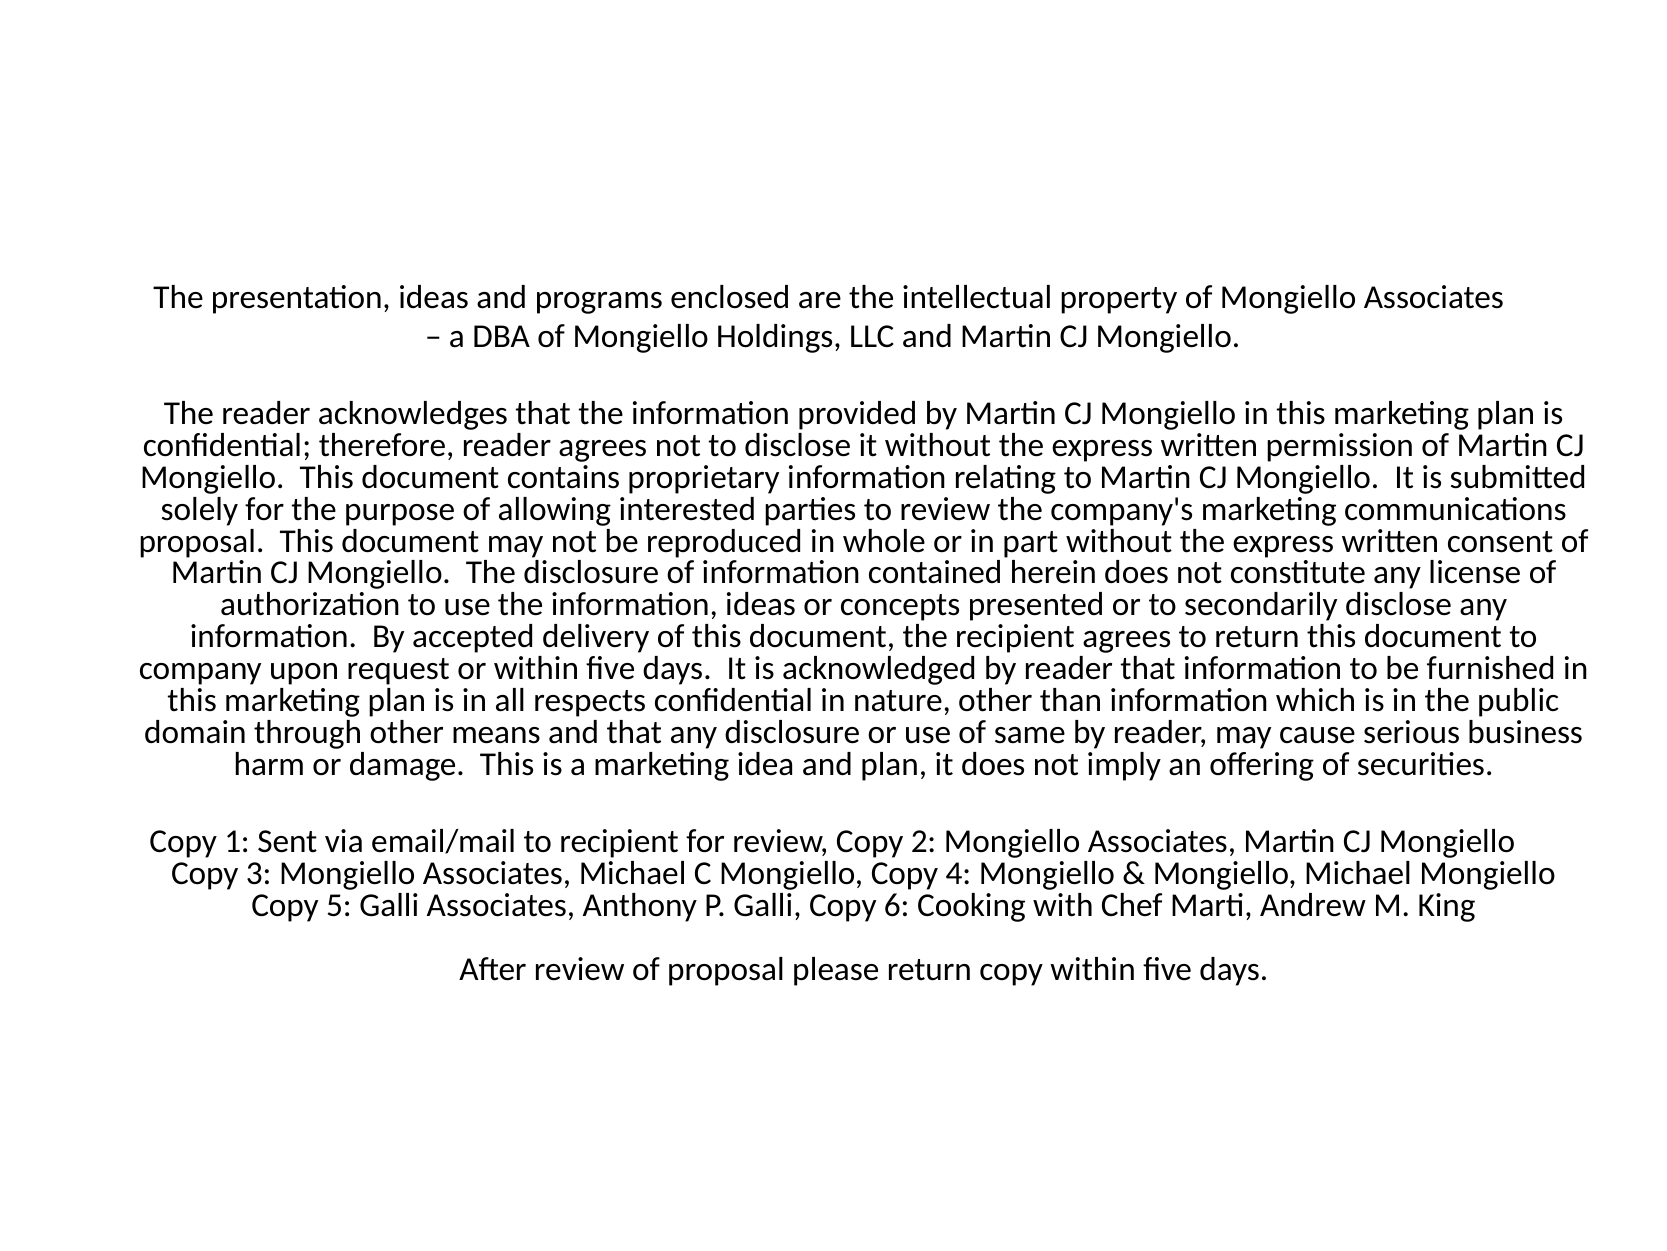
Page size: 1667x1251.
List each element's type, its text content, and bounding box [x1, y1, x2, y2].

list The presentation, ideas and programs enclosed are the intellectual property of Mongiello Associates – a DBA of Mongiello Holdings, LLC and Martin CJ Mongiello. The reader acknowledges that the information provided by Martin CJ Mongiello in this marketing plan is confidential; therefore, reader agrees not to disclose it without the express written permission of Martin CJ Mongiello. This document contains proprietary information relating to Martin CJ Mongiello. It is submitted solely for the purpose of allowing interested parties to review the company's marketing communications proposal. This document may not be reproduced in whole or in part without the express written consent of Martin CJ Mongiello. The disclosure of information contained herein does not constitute any license of authorization to use the information, ideas or concepts presented or to secondarily disclose any information. By accepted delivery of this document, the recipient agrees to return this document to company upon request or within five days. It is acknowledged by reader that information to be furnished in this marketing plan is in all respects confidential in nature, other than information which is in the public domain through other means and that any disclosure or use of same by reader, may cause serious business harm or damage. This is a marketing idea and plan, it does not imply an offering of securities. Copy 1: Sent via email/mail to recipient for review, Copy 2: Mongiello Associates, Martin CJ Mongiello Copy 3: Mongiello Associates, Michael C Mongiello, Copy 4: Mongiello & Mongiello, Michael Mongiello Copy 5: Galli Associates, Anthony P. Galli, Copy 6: Cooking with Chef Marti, Andrew M. King After review of proposal please return copy within five days. [58, 275, 1609, 1113]
